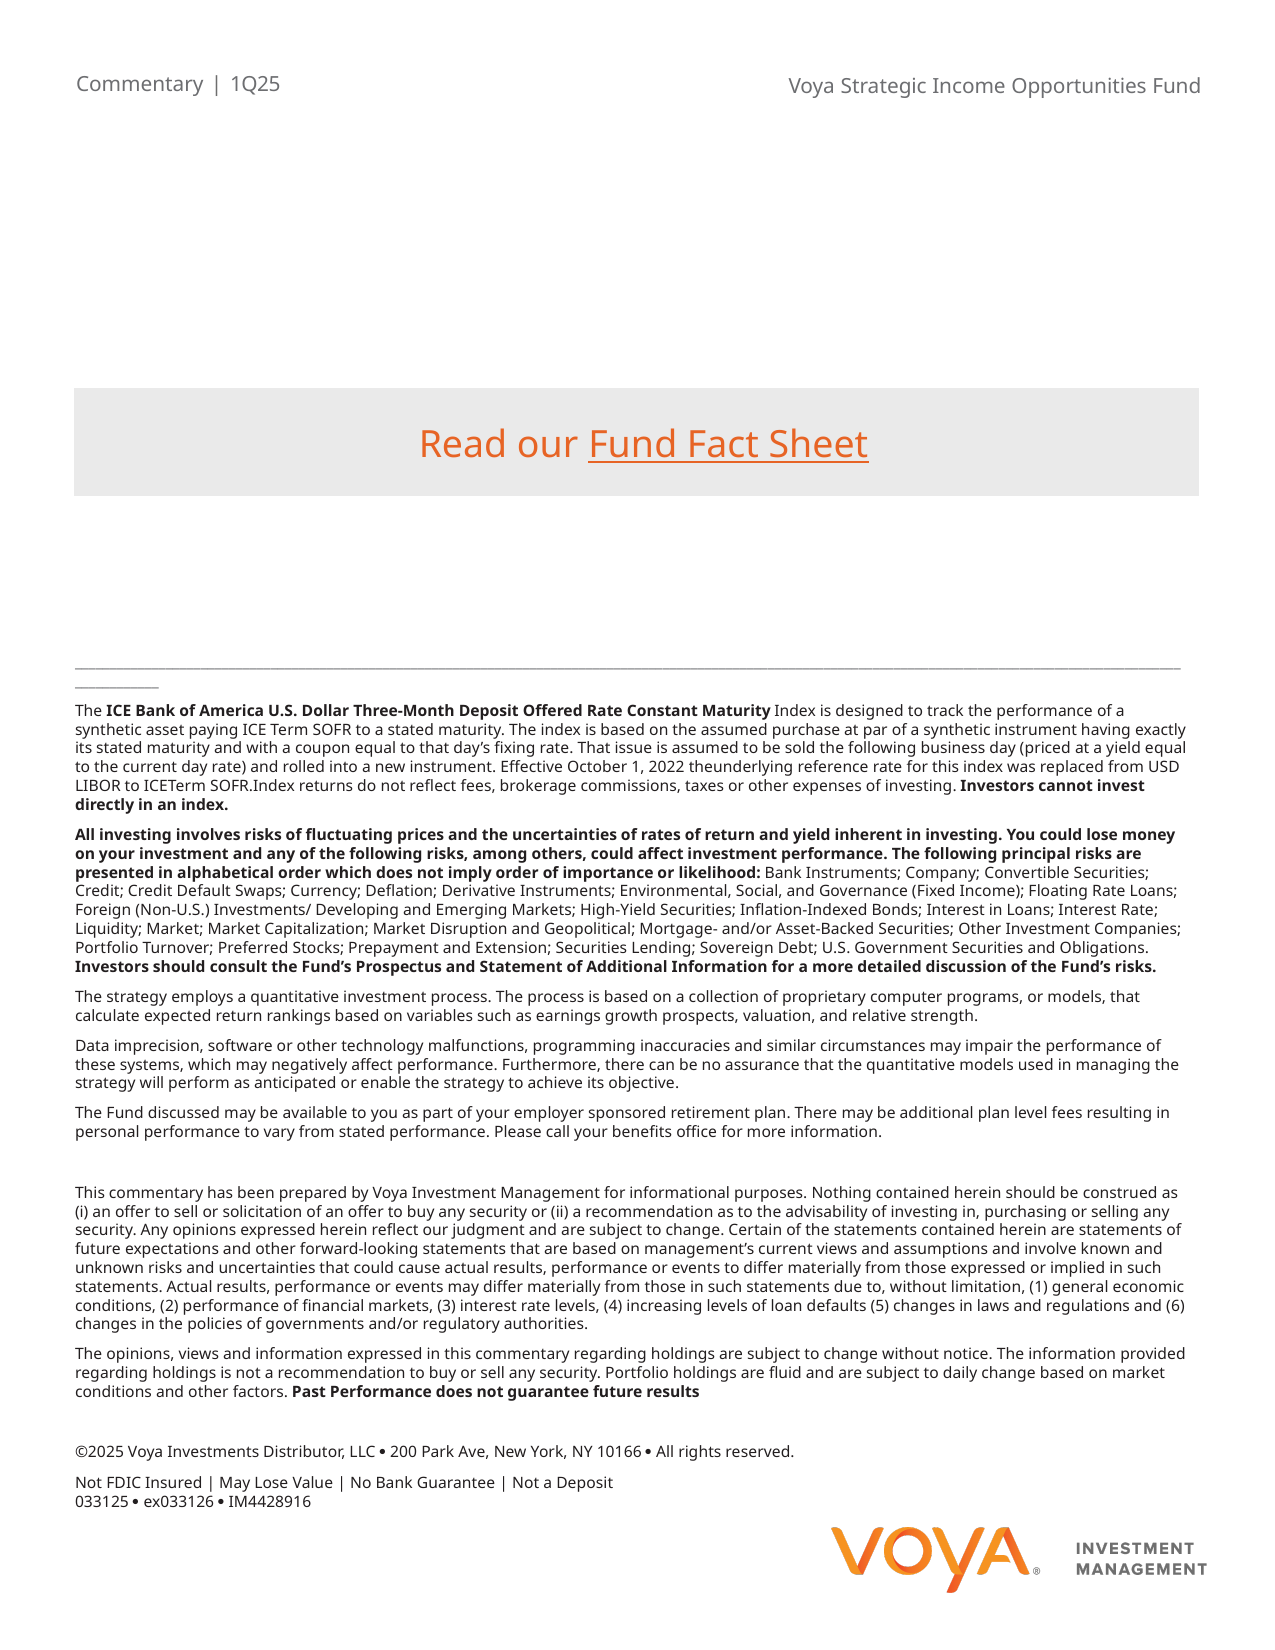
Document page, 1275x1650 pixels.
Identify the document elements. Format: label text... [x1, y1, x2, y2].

picture [827, 1523, 1211, 1597]
text_box Voya Strategic Income Opportunities Fund [650, 69, 1202, 100]
text_box Commentary | 1Q25 [74, 68, 500, 96]
text_box __________________________________________________________________________________________________________________________________________________________________________ The ICE Bank of America U.S. Dollar Three-Month Deposit Offered Rate Constant Maturity Index is designed to track the performance of a synthetic asset paying ICE Term SOFR to a stated maturity. The index is based on the assumed purchase at par of a synthetic instrument having exactly its stated maturity and with a coupon equal to that day’s fixing rate. That issue is assumed to be sold the following business day (priced at a yield equal to the current day rate) and rolled into a new instrument. Effective October 1, 2022 theunderlying reference rate for this index was replaced from USD LIBOR to ICETerm SOFR.Index returns do not reflect fees, brokerage commissions, taxes or other expenses of investing. Investors cannot invest directly in an index. All investing involves risks of fluctuating prices and the uncertainties of rates of return and yield inherent in investing. You could lose money on your investment and any of the following risks, among others, could affect investment performance. The following principal risks are presented in alphabetical order which does not imply order of importance or likelihood: Bank Instruments; Company; Convertible Securities; Credit; Credit Default Swaps; Currency; Deflation; Derivative Instruments; Environmental, Social, and Governance (Fixed Income); Floating Rate Loans; Foreign (Non-U.S.) Investments/ Developing and Emerging Markets; High-Yield Securities; Inflation-Indexed Bonds; Interest in Loans; Interest Rate; Liquidity; Market; Market Capitalization; Market Disruption and Geopolitical; Mortgage- and/or Asset-Backed Securities; Other Investment Companies; Portfolio Turnover; Preferred Stocks; Prepayment and Extension; Securities Lending; Sovereign Debt; U.S. Government Securities and Obligations. Investors should consult the Fund’s Prospectus and Statement of Additional Information for a more detailed discussion of the Fund’s risks. The strategy employs a quantitative investment process. The process is based on a collection of proprietary computer programs, or models, that calculate expected return rankings based on variables such as earnings growth prospects, valuation, and relative strength. Data imprecision, software or other technology malfunctions, programming inaccuracies and similar circumstances may impair the performance of these systems, which may negatively affect performance. Furthermore, there can be no assurance that the quantitative models used in managing the strategy will perform as anticipated or enable the strategy to achieve its objective. The Fund discussed may be available to you as part of your employer sponsored retirement plan. There may be additional plan level fees resulting in personal performance to vary from stated performance. Please call your benefits office for more information. This commentary has been prepared by Voya Investment Management for informational purposes. Nothing contained herein should be construed as (i) an offer to sell or solicitation of an offer to buy any security or (ii) a recommendation as to the advisability of investing in, purchasing or selling any security. Any opinions expressed herein reflect our judgment and are subject to change. Certain of the statements contained herein are statements of future expectations and other forward-looking statements that are based on management’s current views and assumptions and involve known and unknown risks and uncertainties that could cause actual results, performance or events to differ materially from those expressed or implied in such statements. Actual results, performance or events may differ materially from those in such statements due to, without limitation, (1) general economic conditions, (2) performance of financial markets, (3) interest rate levels, (4) increasing levels of loan defaults (5) changes in laws and regulations and (6) changes in the policies of governments and/or regulatory authorities. The opinions, views and information expressed in this commentary regarding holdings are subject to change without notice. The information provided regarding holdings is not a recommendation to buy or sell any security. Portfolio holdings are fluid and are subject to daily change based on market conditions and other factors. Past Performance does not guarantee future results ©2025 Voya Investments Distributor, LLC  200 Park Ave, New York, NY 10166  All rights reserved. Not FDIC Insured | May Lose Value | No Bank Guarantee | Not a Deposit 033125  ex033126  IM4428916 [72, 649, 1200, 1511]
table_header Read our Fund Fact Sheet [74, 388, 1199, 496]
